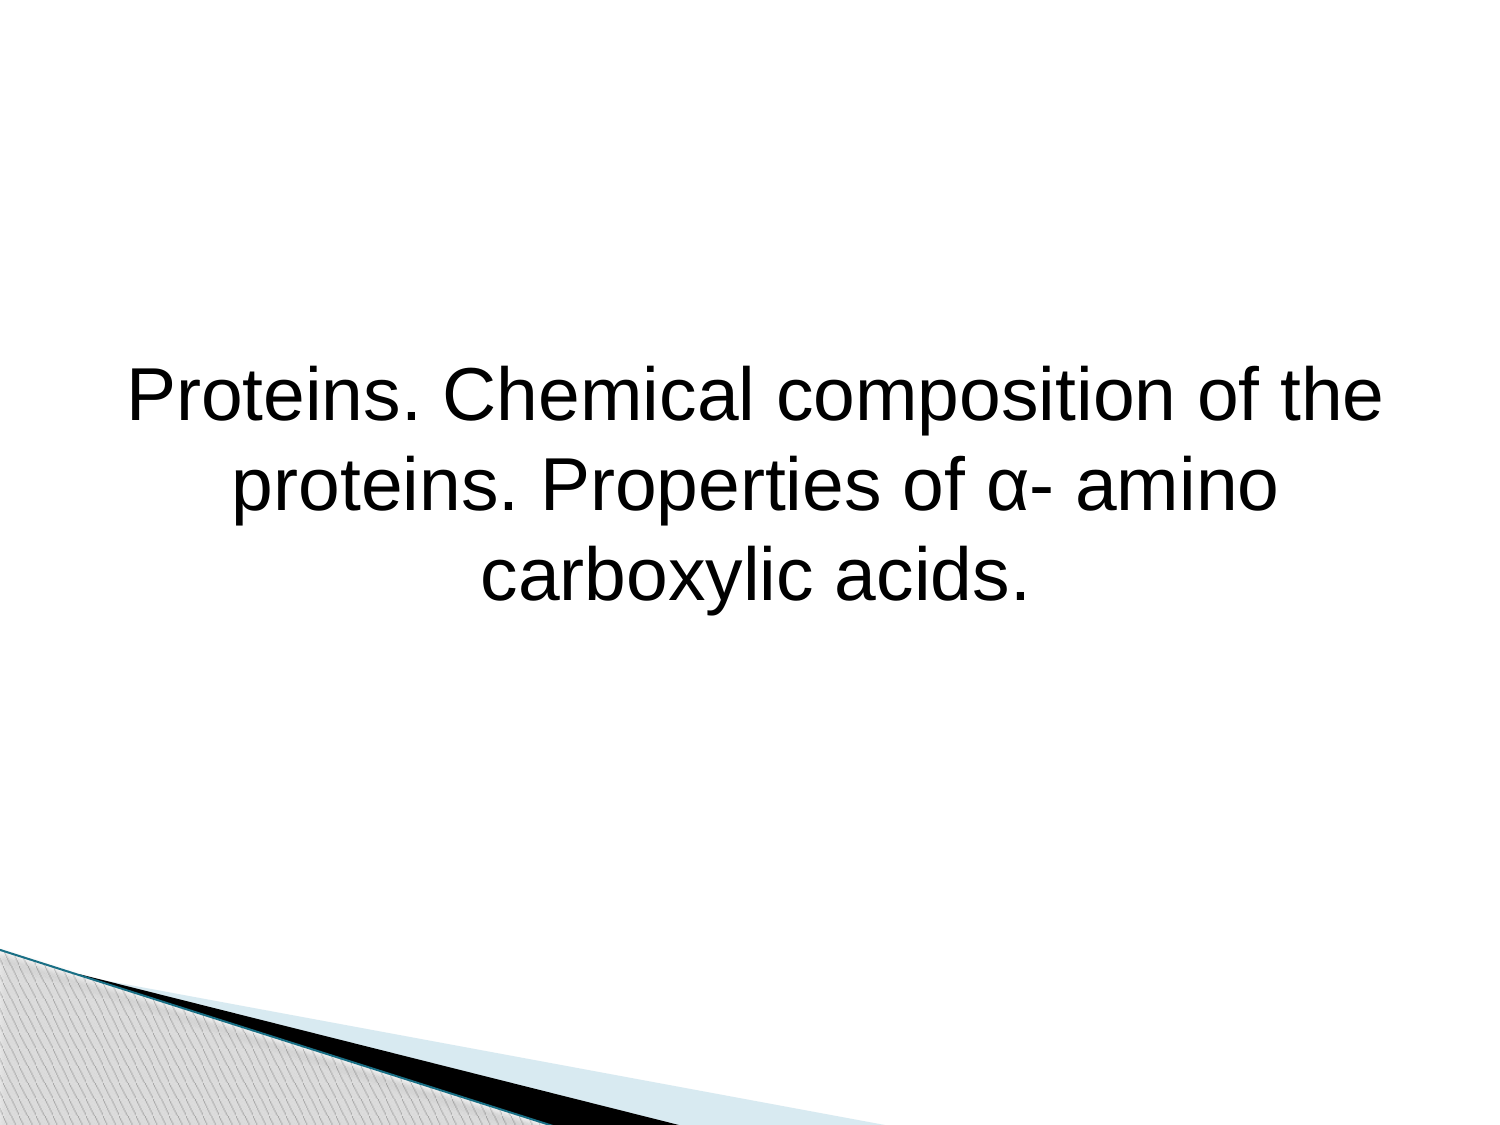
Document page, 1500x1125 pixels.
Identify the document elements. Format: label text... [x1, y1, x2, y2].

text_box Proteins. Chemical composition of the proteins. Properties of α- amino carboxylic acids. [64, 338, 1447, 623]
